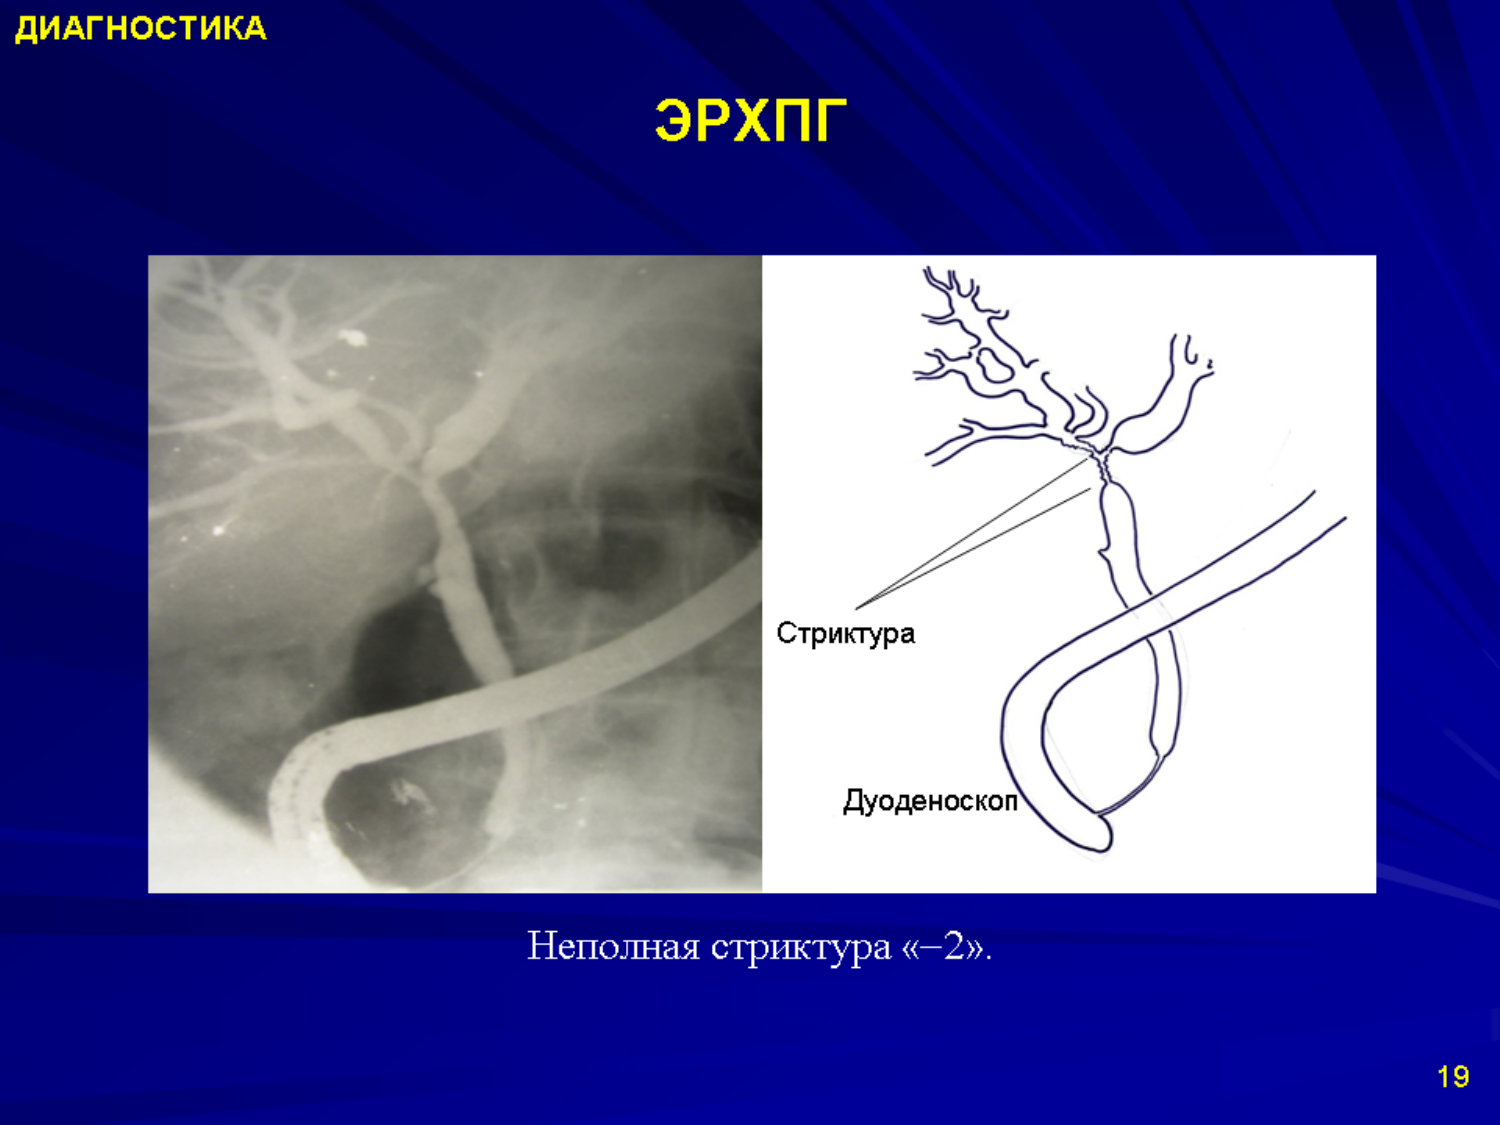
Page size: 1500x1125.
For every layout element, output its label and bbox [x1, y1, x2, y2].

list [0, 0, 1500, 1125]
